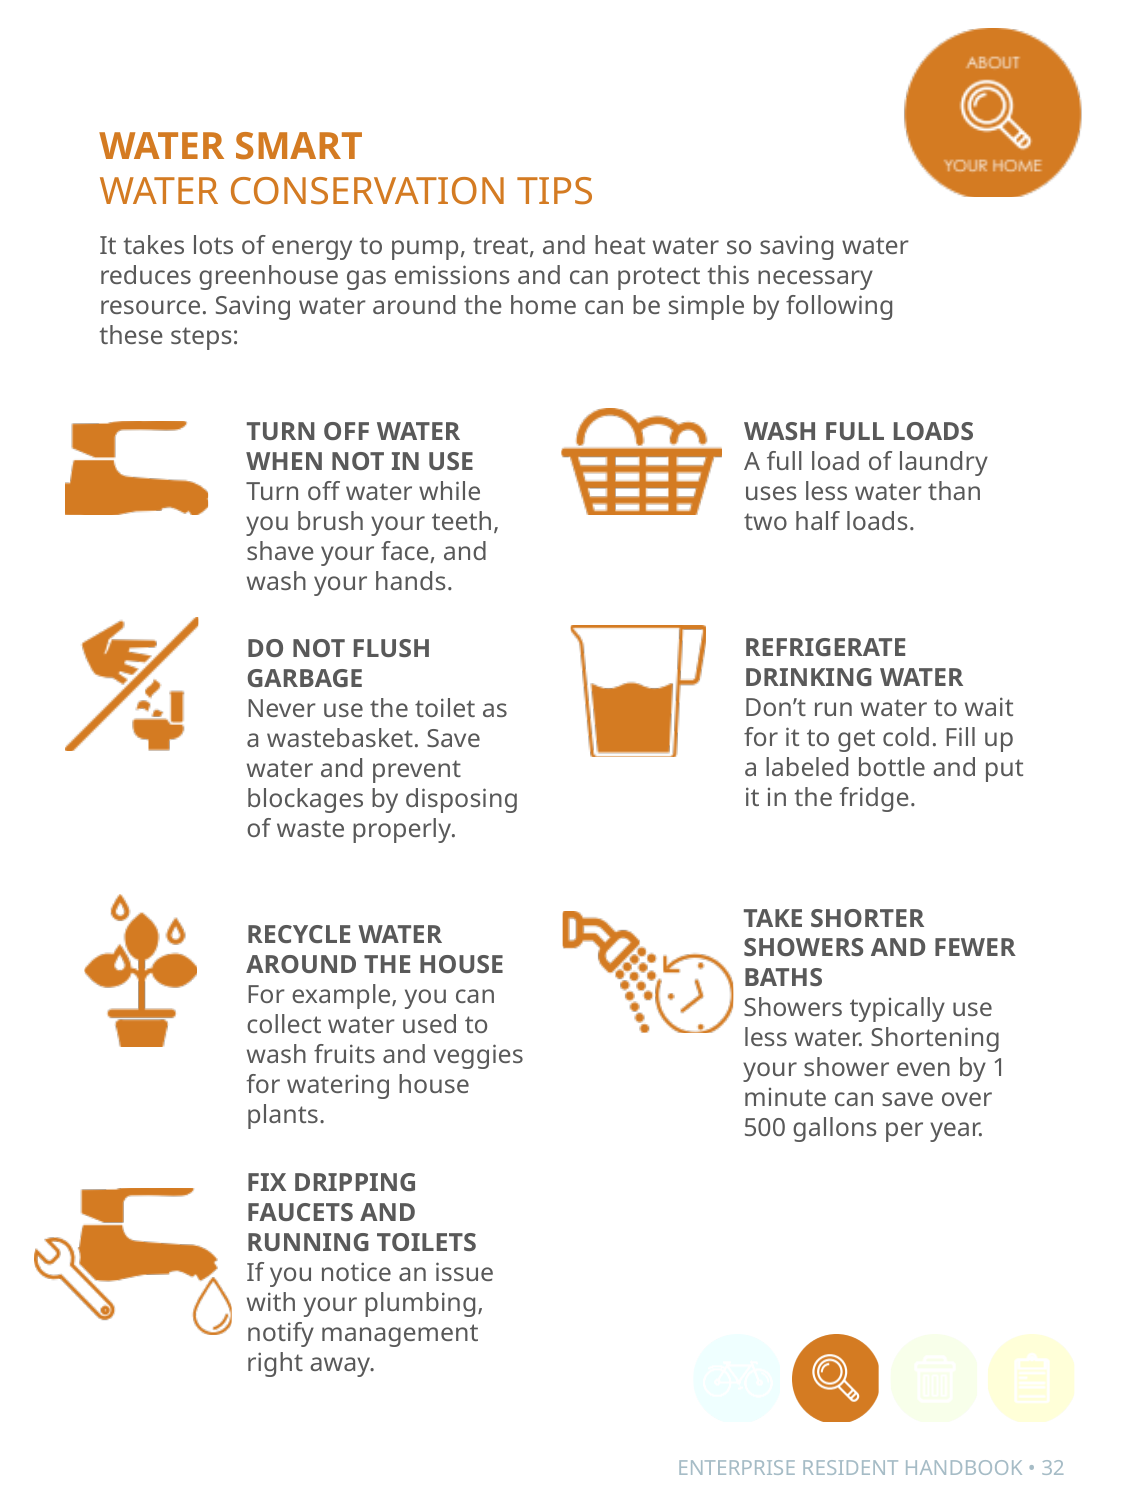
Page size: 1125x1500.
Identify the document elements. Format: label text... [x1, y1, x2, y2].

picture [679, 1323, 1093, 1429]
text_box REFRIGERATE DRINKING WATER Don’t run water to wait for it to get cold. Fill up a labeled bottle and put it in the fridge. [729, 624, 1040, 819]
text_box TAKE SHORTER SHOWERS AND FEWER BATHS Showers typically use less water. Shortening your shower even by 1 minute can save over 500 gallons per year. [728, 894, 1039, 1149]
picture [570, 625, 707, 757]
text_box It takes lots of energy to pump, treat, and heat water so saving water reduces greenhouse gas emissions and can protect this necessary resource. Saving water around the home can be simple by following these steps: [84, 222, 957, 381]
picture [561, 407, 722, 515]
picture [64, 617, 199, 752]
text_box ENTERPRISE RESIDENT HANDBOOK • 32 [256, 1446, 1080, 1490]
text_box RECYCLE WATER AROUND THE HOUSE For example, you can collect water used to wash fruits and veggies for watering house plants. [231, 911, 542, 1136]
text_box DO NOT FLUSH GARBAGE Never use the toilet as a wastebasket. Save water and prevent blockages by disposing of waste properly. [231, 625, 542, 850]
text_box TURN OFF WATER WHEN NOT IN USE Turn off water while you brush your teeth, shave your face, and wash your hands. [231, 408, 542, 603]
text_box WASH FULL LOADS A full load of laundry uses less water than two half loads. [729, 408, 1040, 543]
picture [84, 894, 198, 1047]
picture [33, 1187, 232, 1335]
picture [901, 28, 1082, 197]
picture [562, 911, 734, 1033]
text_box WATER SMART WATER CONSERVATION TIPS [84, 112, 1041, 223]
text_box FIX DRIPPING FAUCETS AND RUNNING TOILETS If you notice an issue with your plumbing, notify management right away. [231, 1159, 542, 1384]
picture [64, 421, 209, 515]
